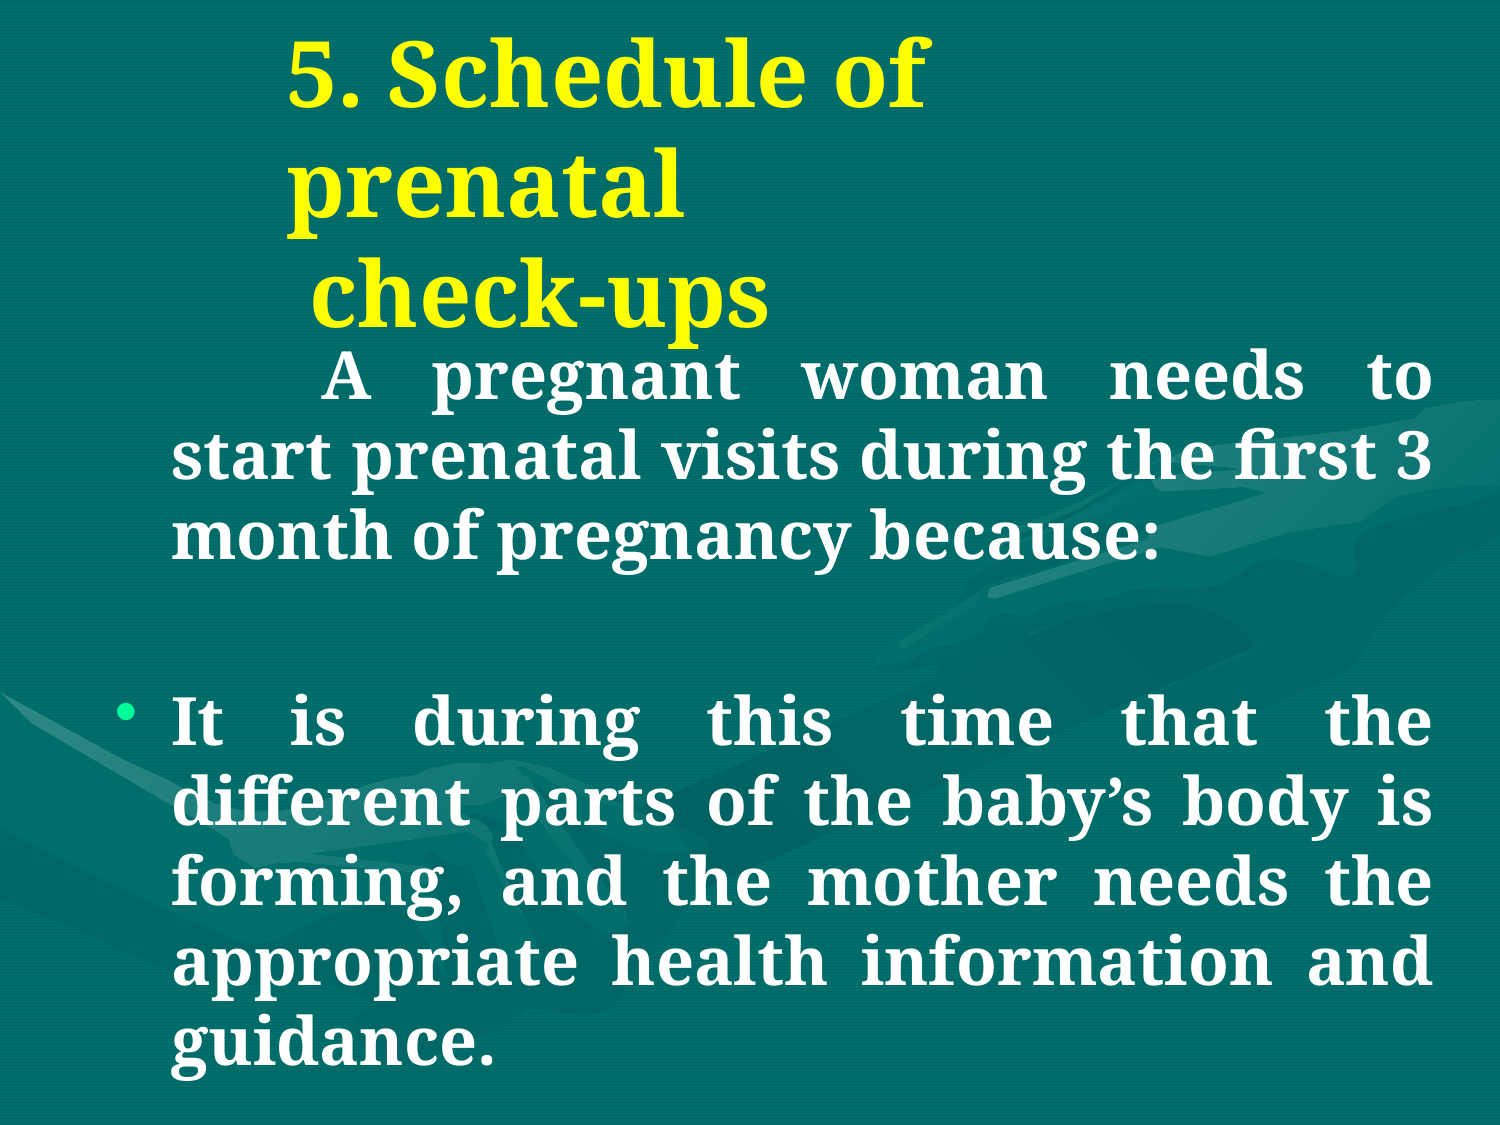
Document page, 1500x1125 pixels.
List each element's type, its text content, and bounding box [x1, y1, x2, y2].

title 5. Schedule of prenatal check-ups [137, 87, 1076, 276]
list A pregnant woman needs to start prenatal visits during the first 3 month of pregnancy because: It is during this time that the different parts of the baby’s body is forming, and the mother needs the appropriate health information and guidance. [99, 324, 1451, 963]
